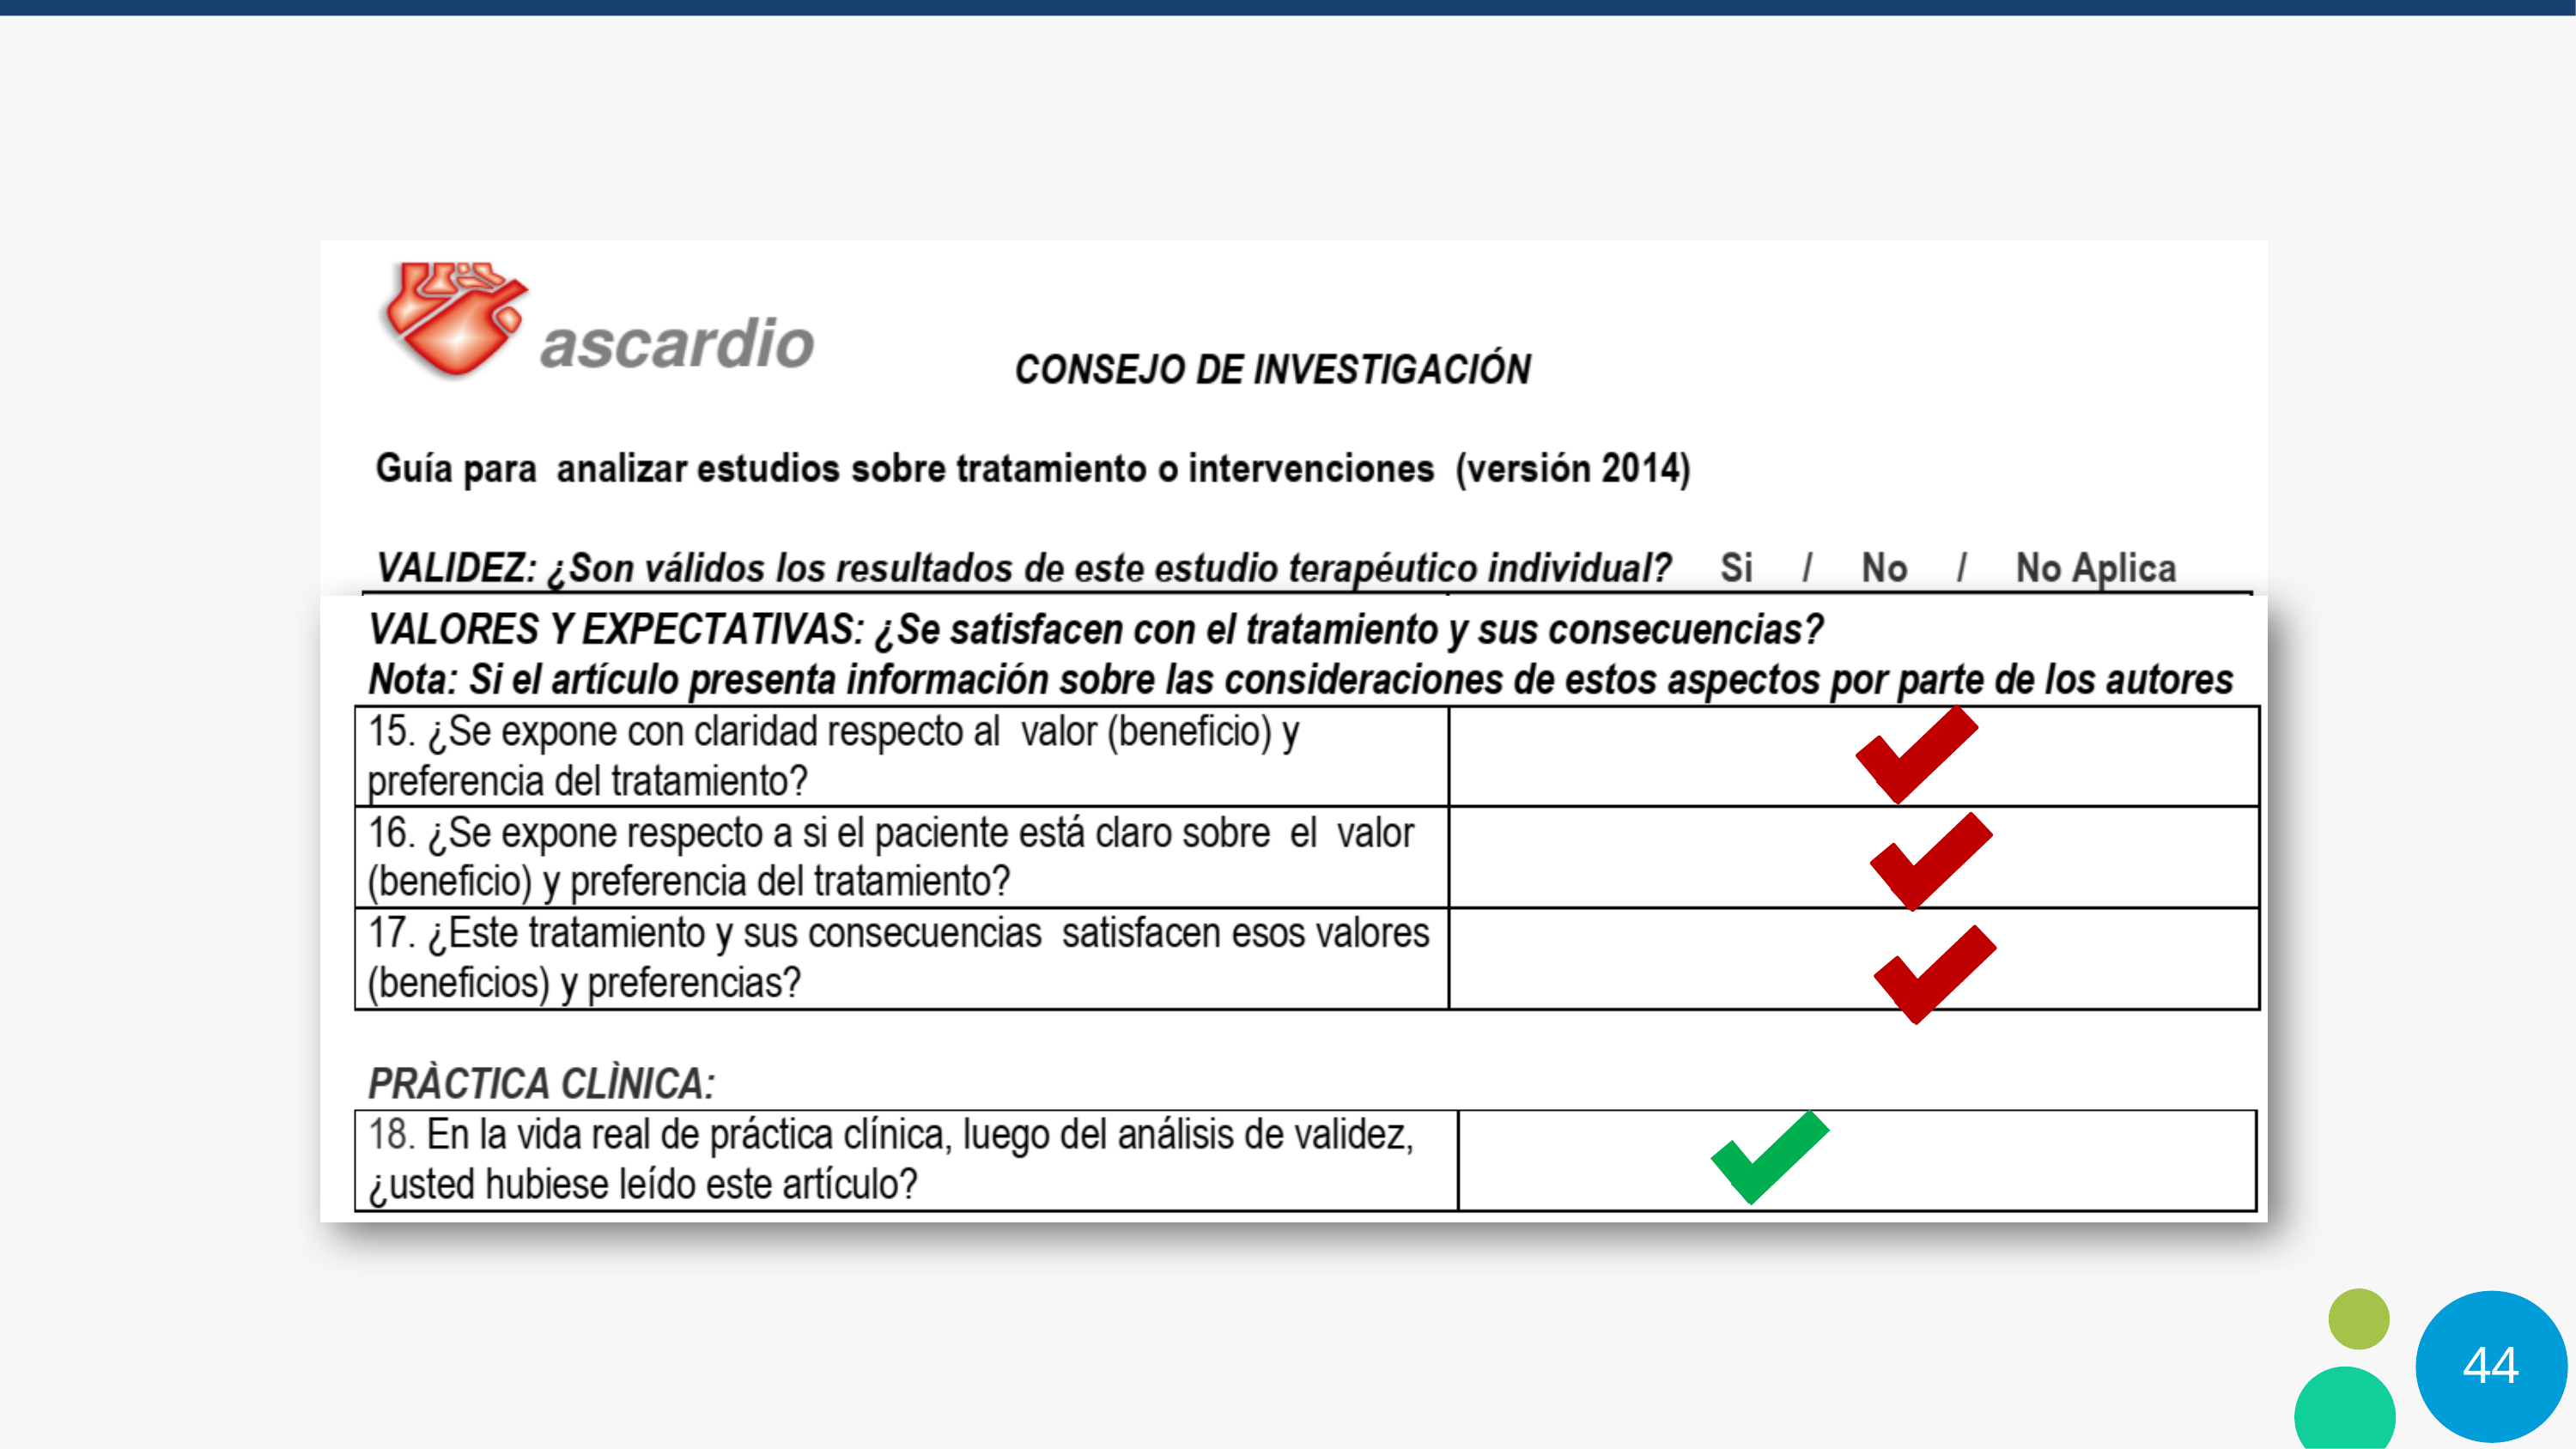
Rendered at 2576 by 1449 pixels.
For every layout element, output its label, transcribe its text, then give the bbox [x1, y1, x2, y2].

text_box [1872, 739, 1983, 799]
picture [320, 240, 2269, 1222]
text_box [1725, 1142, 1836, 1202]
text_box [1886, 846, 1996, 906]
slide_number 44 [2415, 1328, 2568, 1406]
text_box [1891, 959, 2001, 1020]
